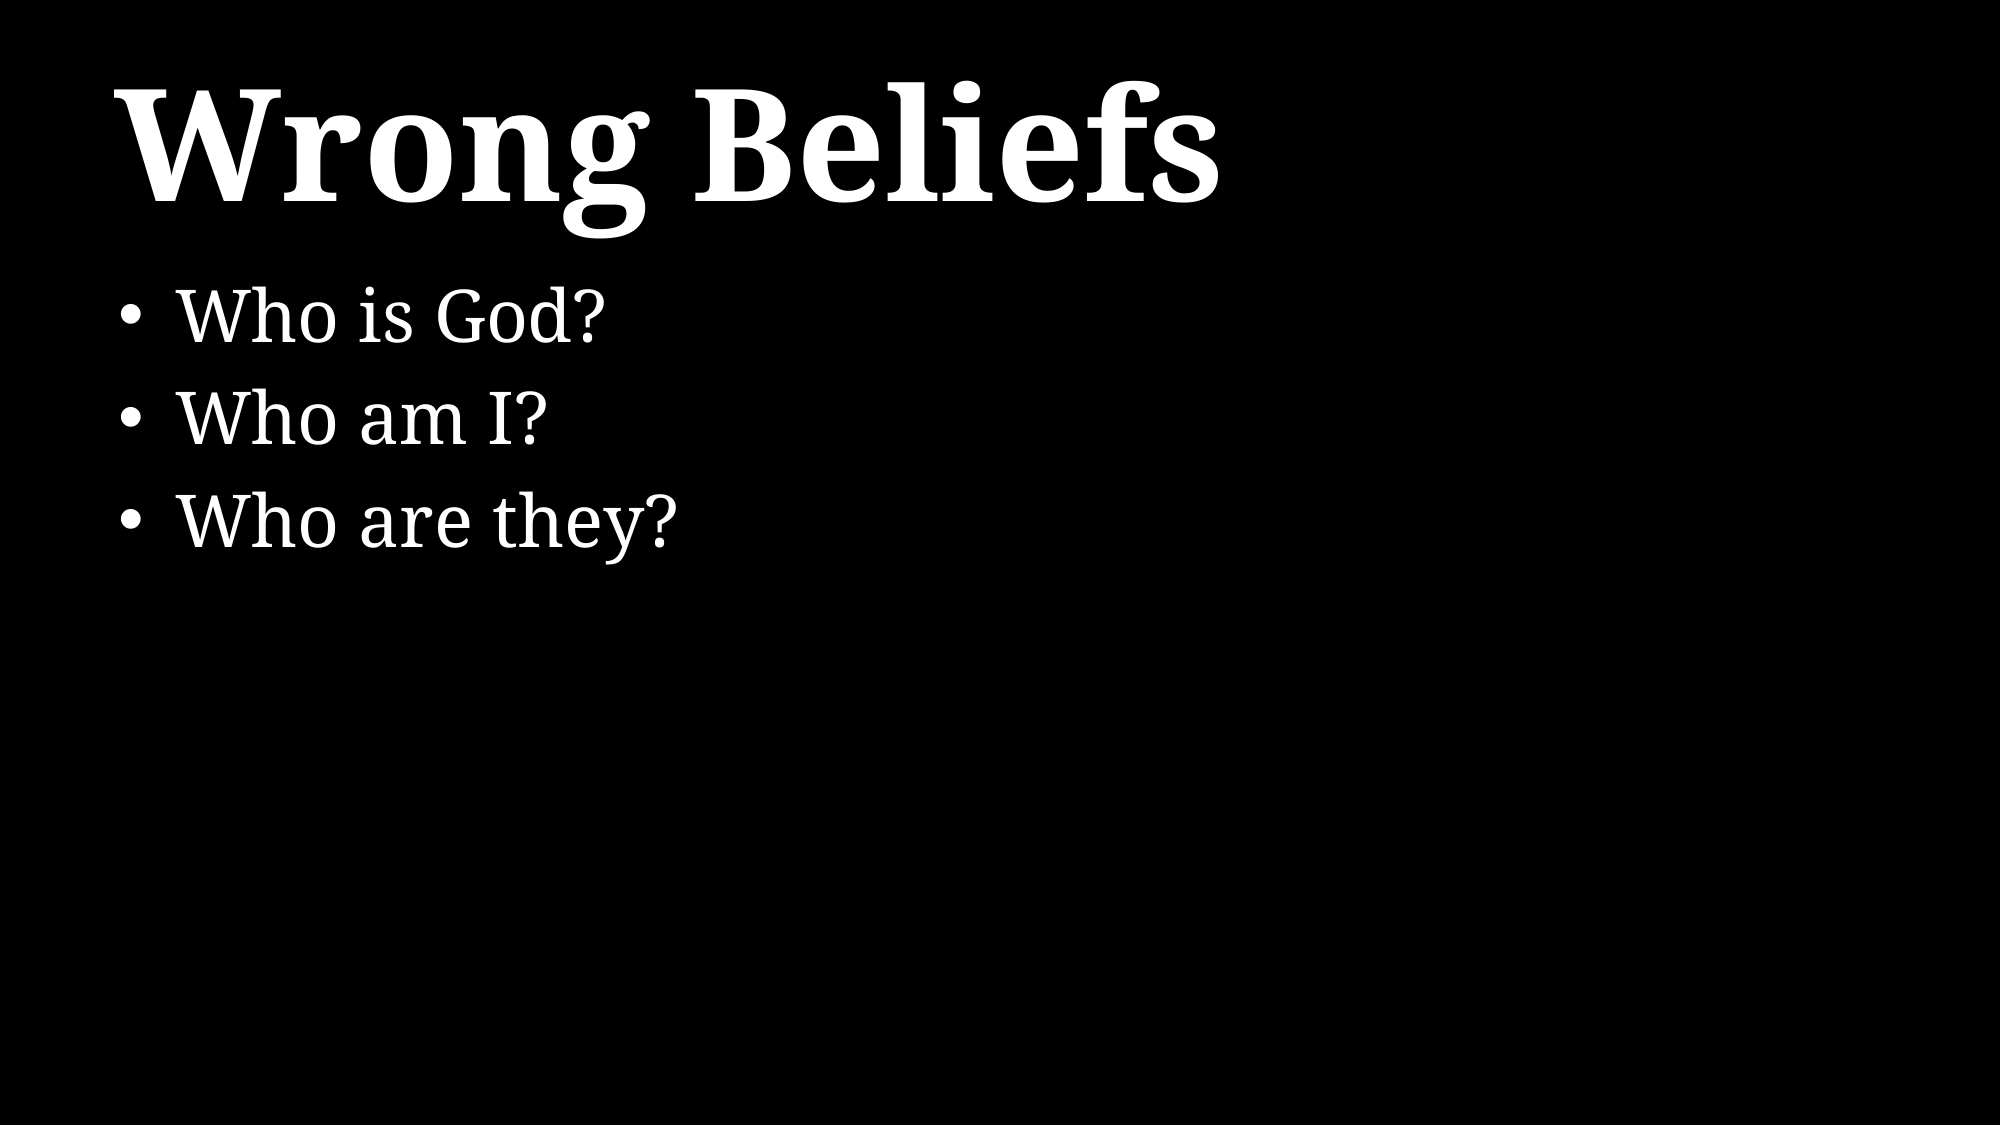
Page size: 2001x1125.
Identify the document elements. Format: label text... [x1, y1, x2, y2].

title Wrong Beliefs [99, 45, 1900, 233]
list Who is God? Who am I? Who are they? [103, 262, 1904, 1005]
